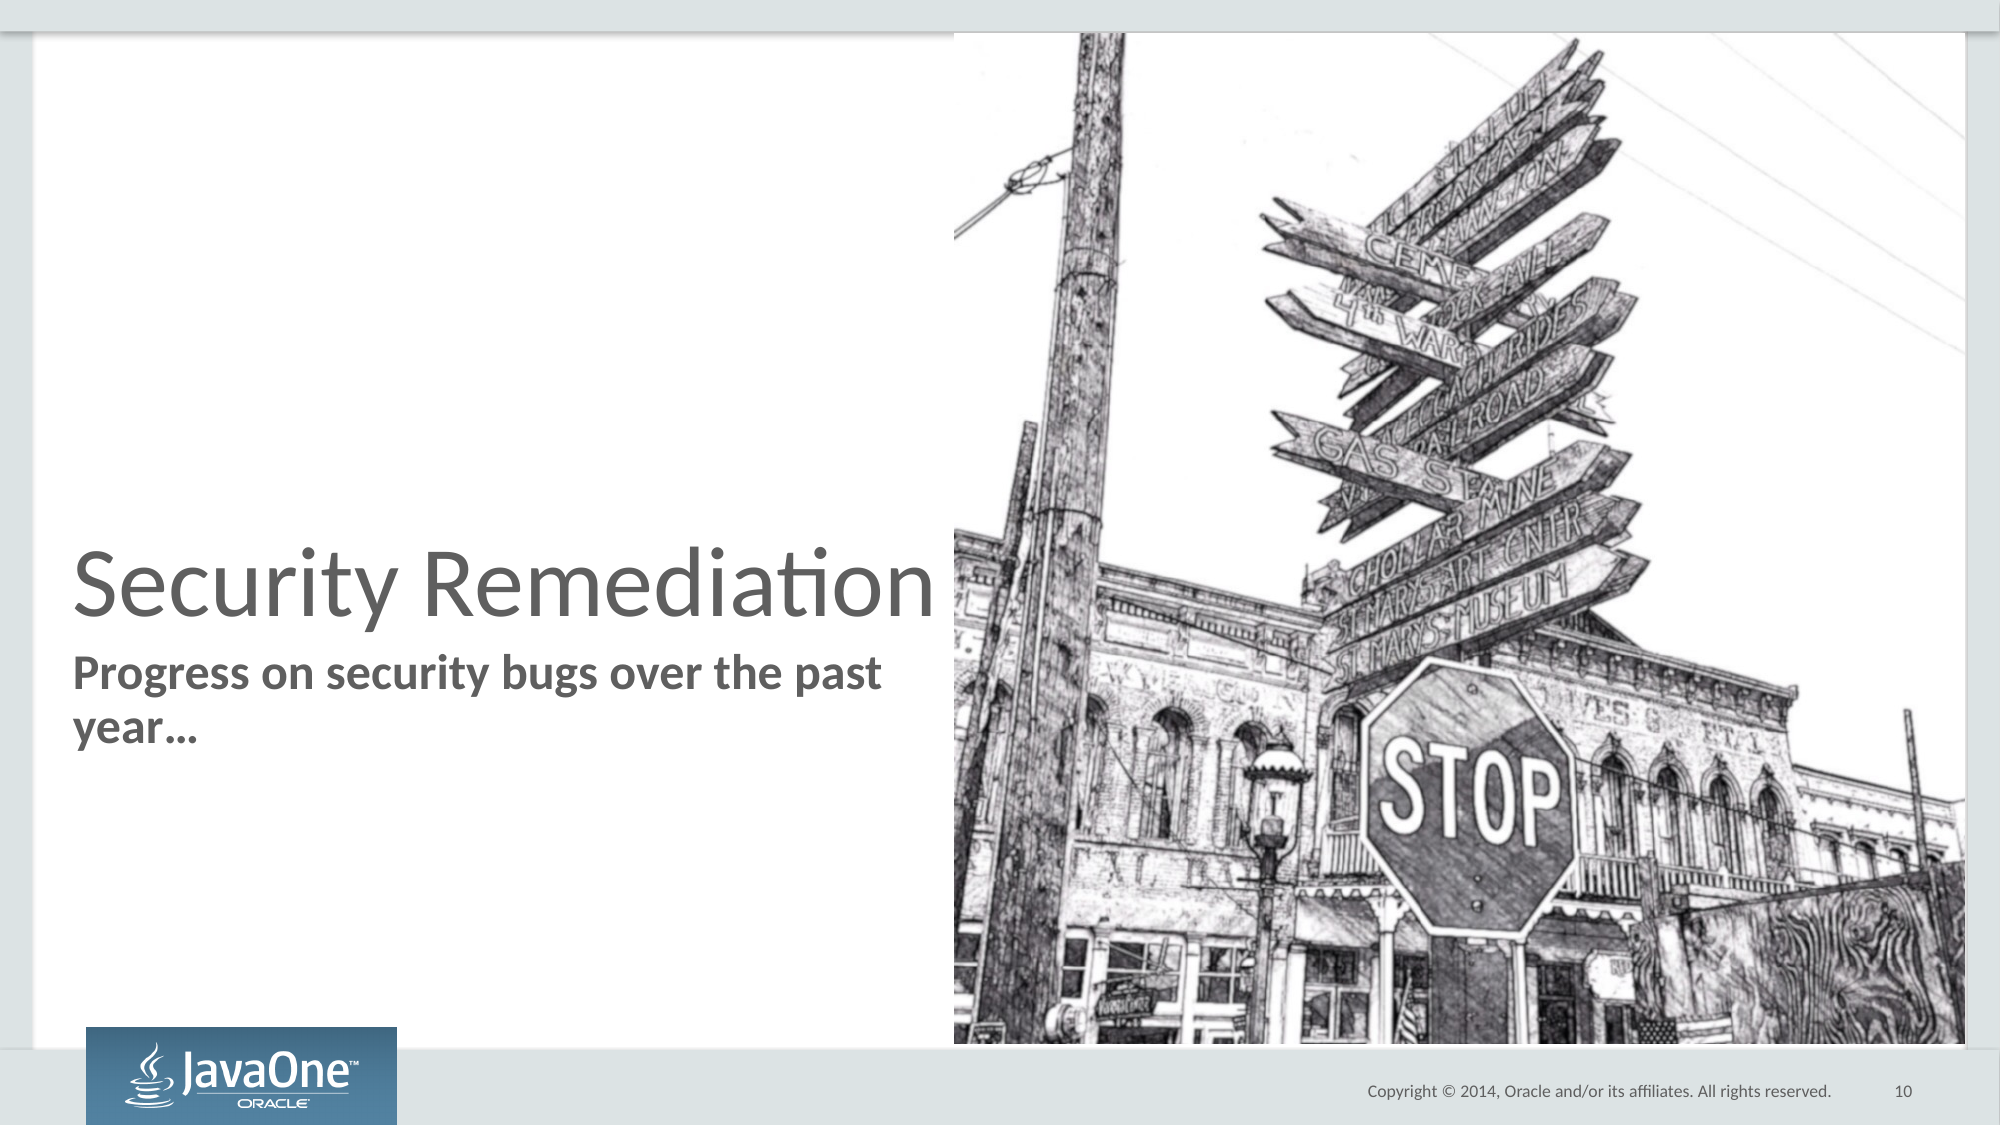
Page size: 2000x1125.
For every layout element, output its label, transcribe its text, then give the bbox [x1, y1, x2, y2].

picture [86, 1027, 397, 1125]
list Progress on security bugs over the past year… [72, 646, 948, 797]
picture [953, 32, 1965, 1044]
slide_number 10 [1849, 1075, 1913, 1106]
title Security Remediation [72, 410, 948, 636]
